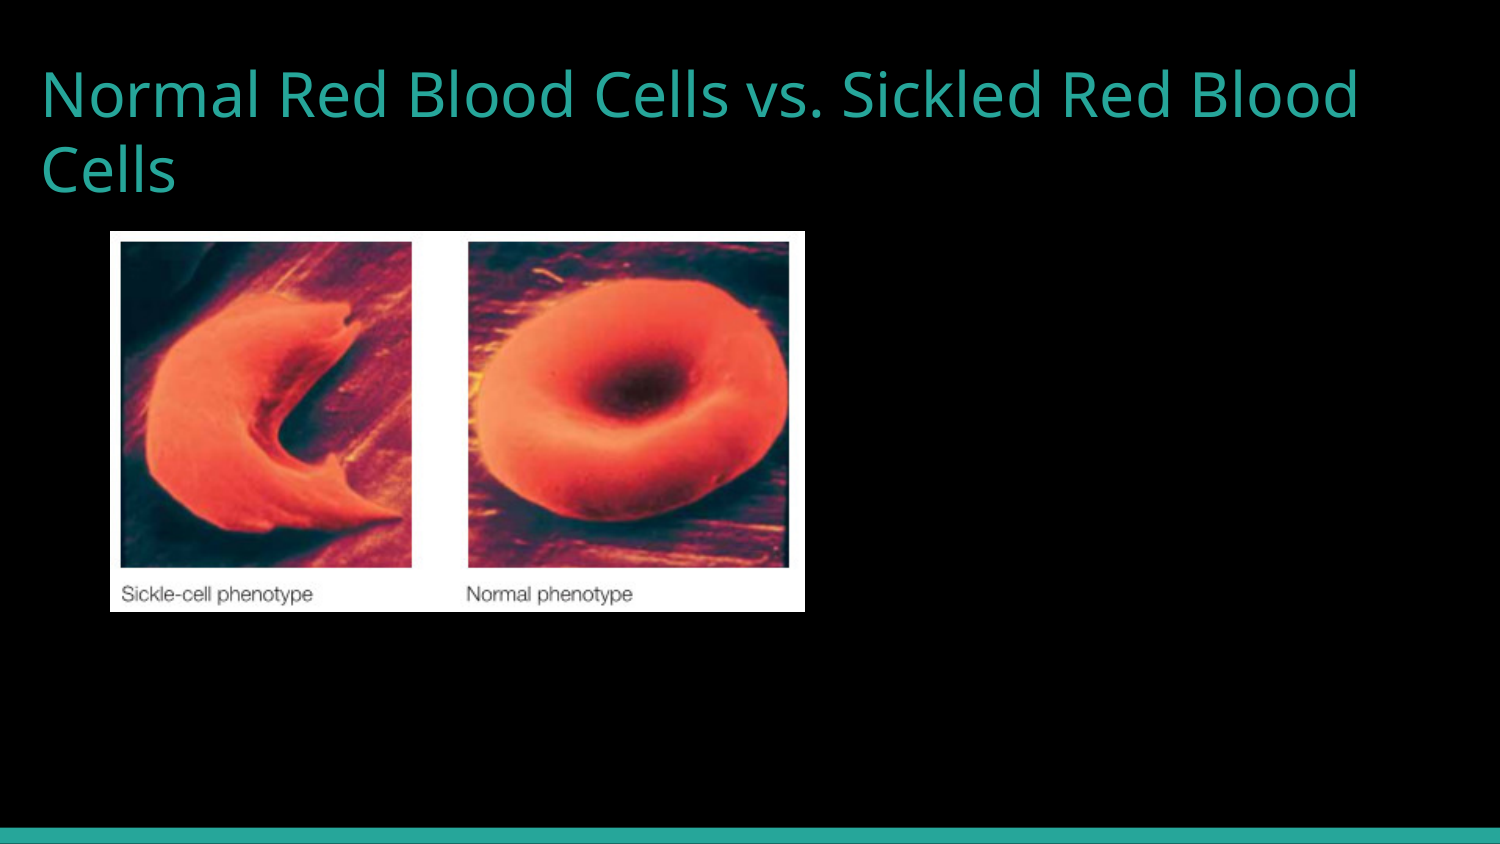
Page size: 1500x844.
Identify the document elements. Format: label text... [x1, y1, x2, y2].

title Normal Red Blood Cells vs. Sickled Red Blood Cells [25, 40, 1475, 141]
picture [110, 231, 805, 612]
